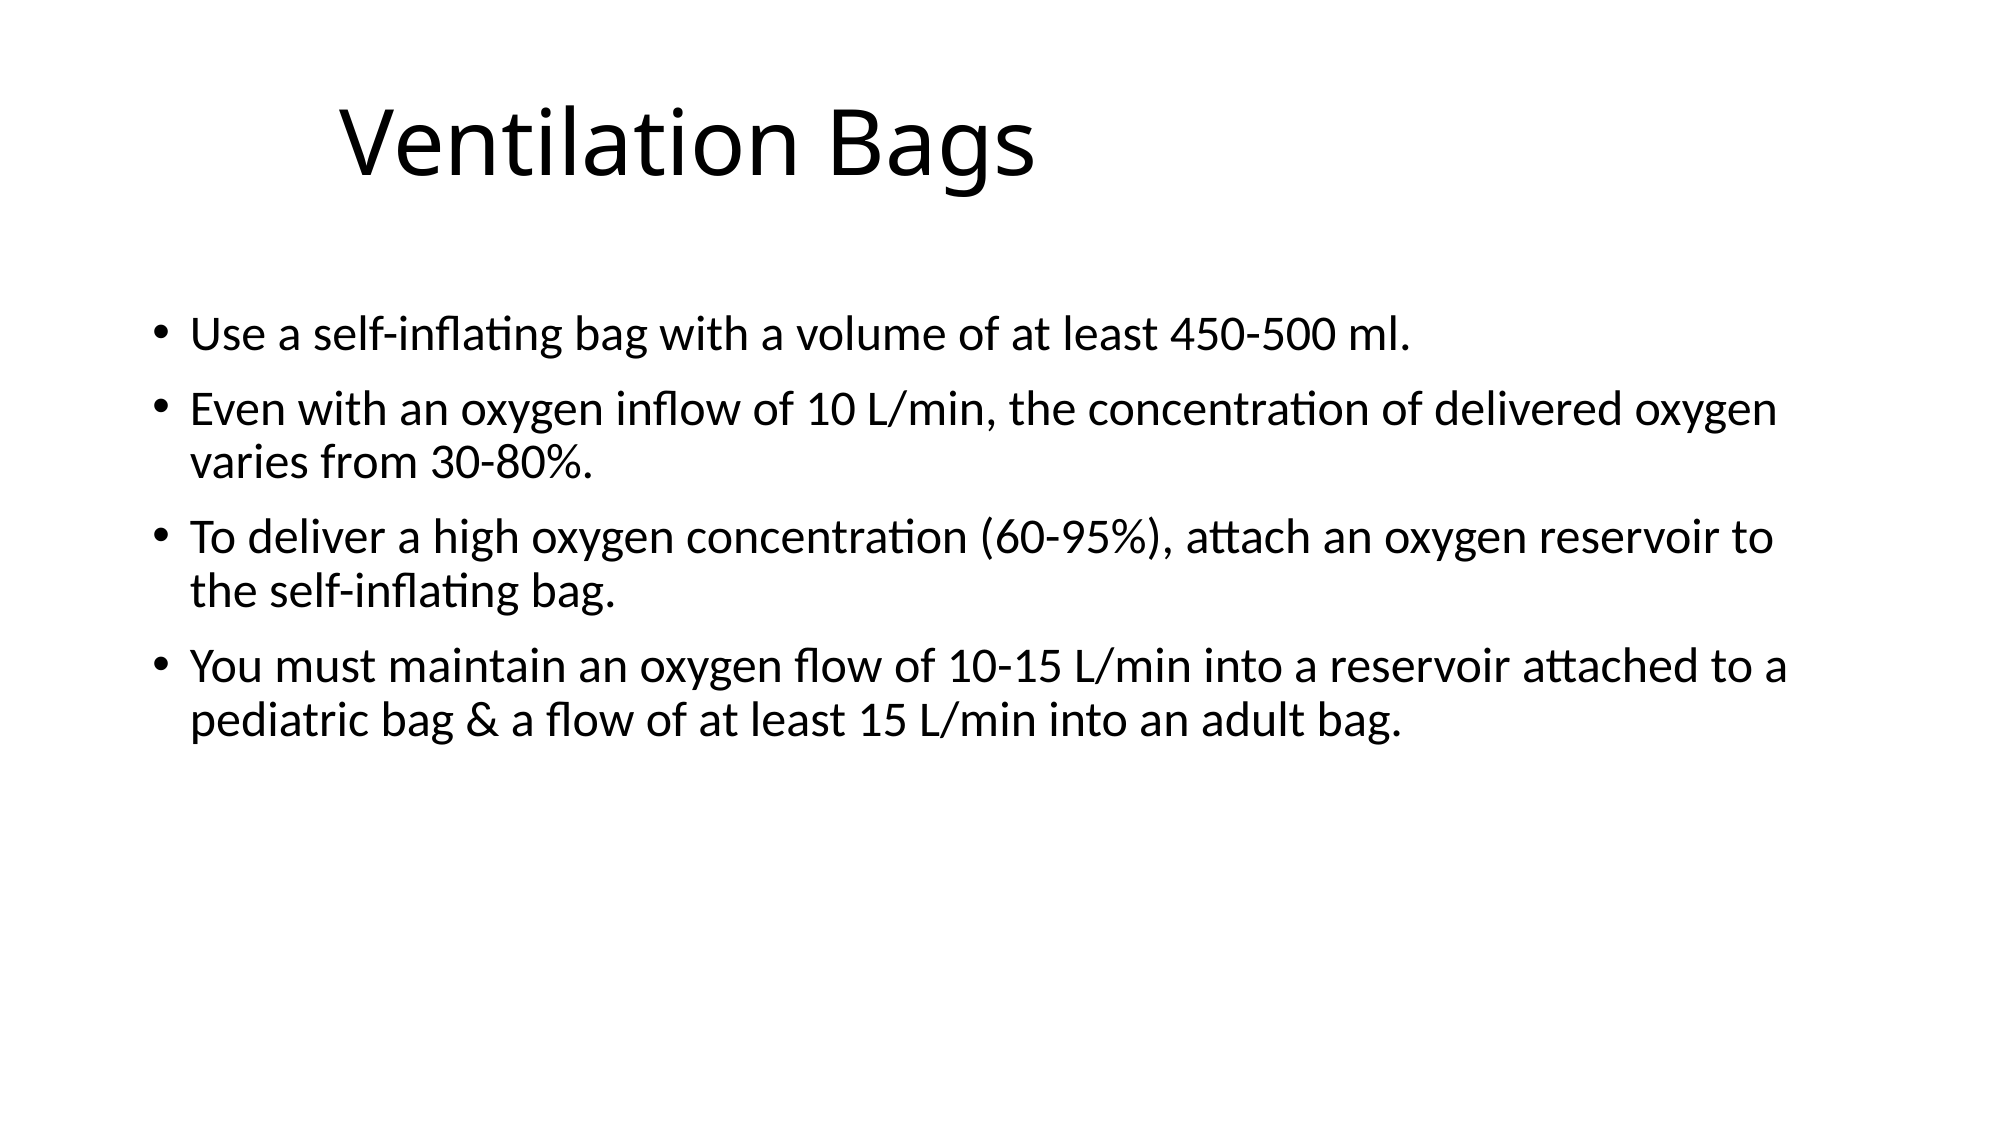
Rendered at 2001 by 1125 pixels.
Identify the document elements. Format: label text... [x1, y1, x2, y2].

list Use a self-inflating bag with a volume of at least 450-500 ml. Even with an oxygen inflow of 10 L/min, the concentration of delivered oxygen varies from 30-80%. To deliver a high oxygen concentration (60-95%), attach an oxygen reservoir to the self-inflating bag. You must maintain an oxygen flow of 10-15 L/min into a reservoir attached to a pediatric bag & a flow of at least 15 L/min into an adult bag. [137, 299, 1863, 1014]
title Ventilation Bags [324, 52, 1513, 240]
